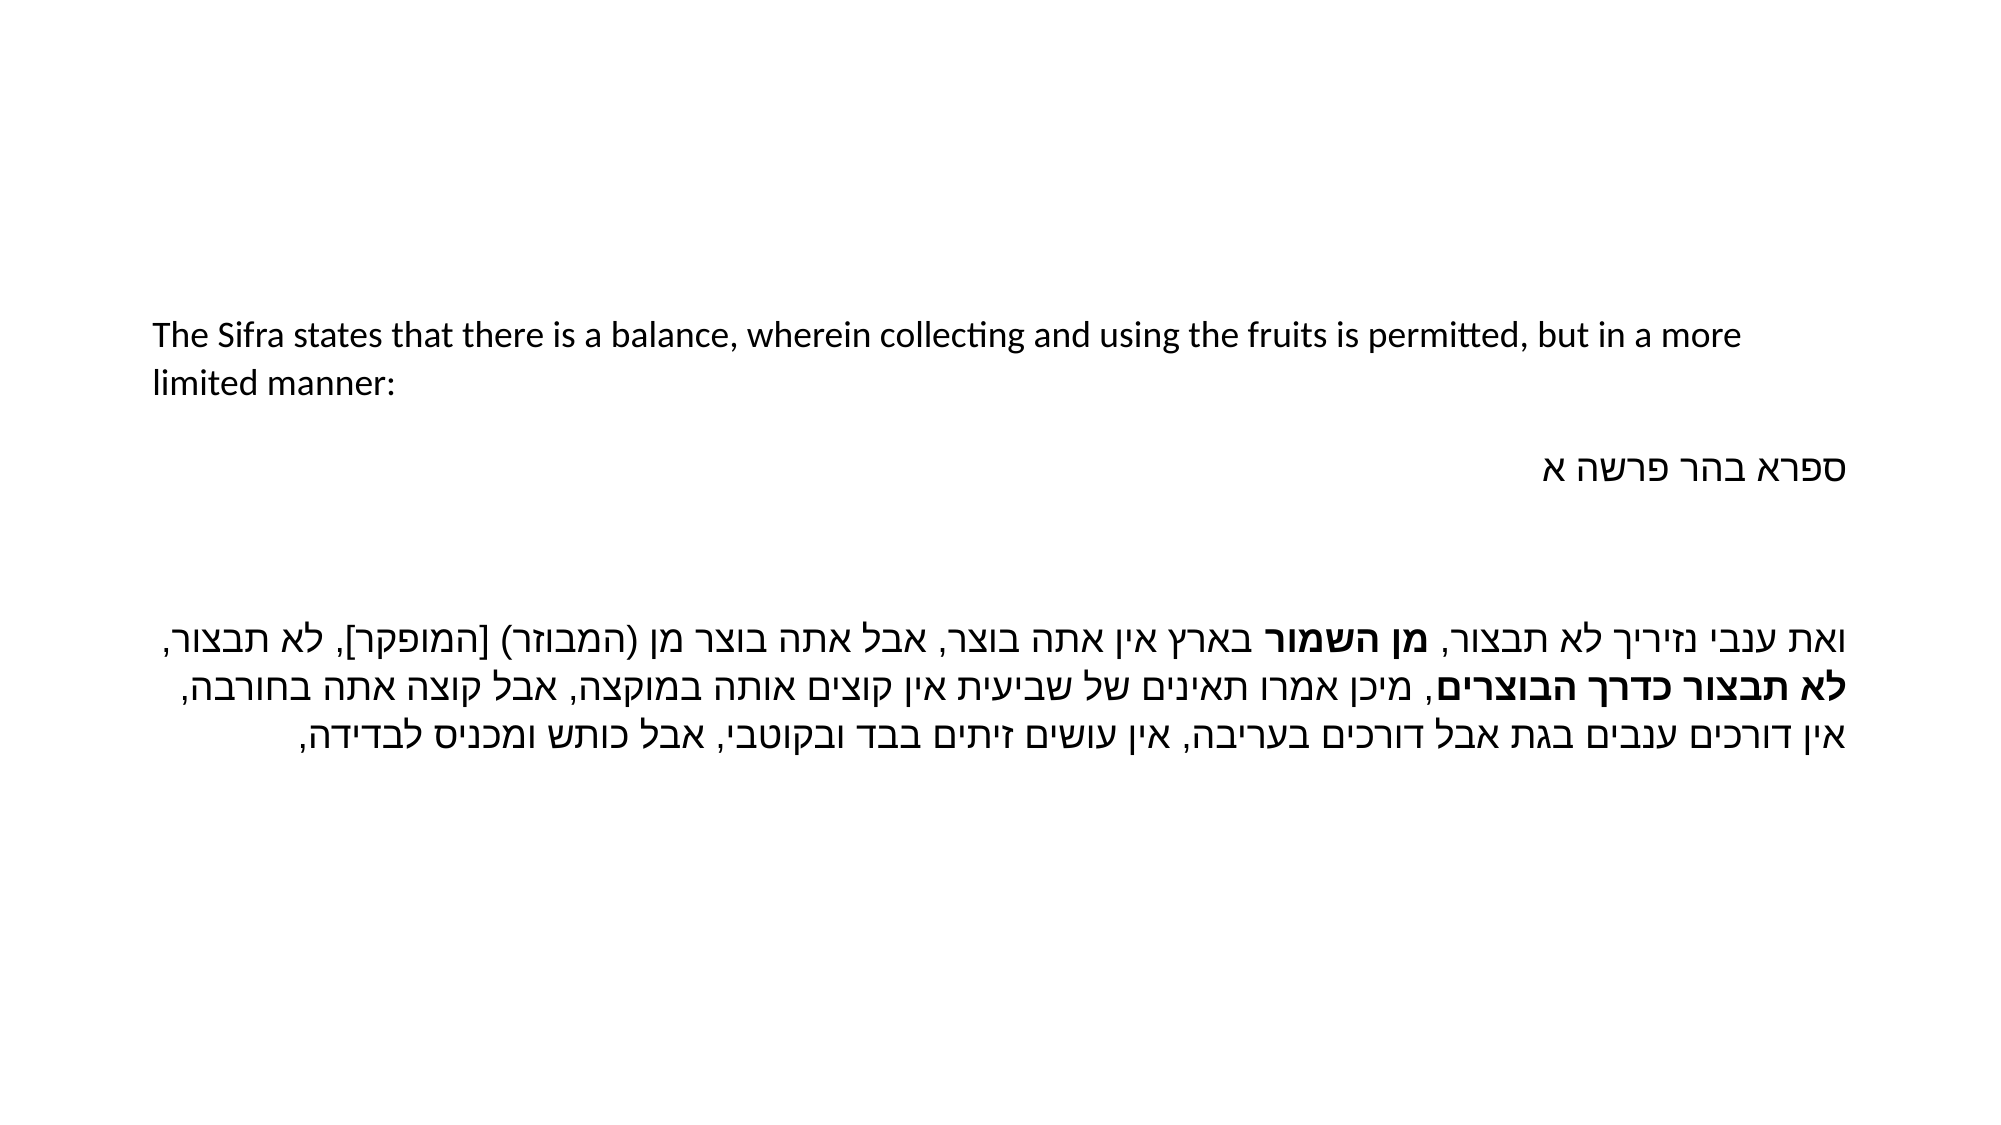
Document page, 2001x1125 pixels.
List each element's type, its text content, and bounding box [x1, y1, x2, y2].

list The Sifra states that there is a balance, wherein collecting and using the fruits is permitted, but in a more limited manner: ספרא בהר פרשה א ואת ענבי נזיריך לא תבצור, מן השמור בארץ אין אתה בוצר, אבל אתה בוצר מן (המבוזר) [המופקר], לא תבצור, לא תבצור כדרך הבוצרים, מיכן אמרו תאינים של שביעית אין קוצים אותה במוקצה, אבל קוצה אתה בחורבה, אין דורכים ענבים בגת אבל דורכים בעריבה, אין עושים זיתים בבד ובקוטבי, אבל כותש ומכניס לבדידה, [137, 299, 1863, 1014]
